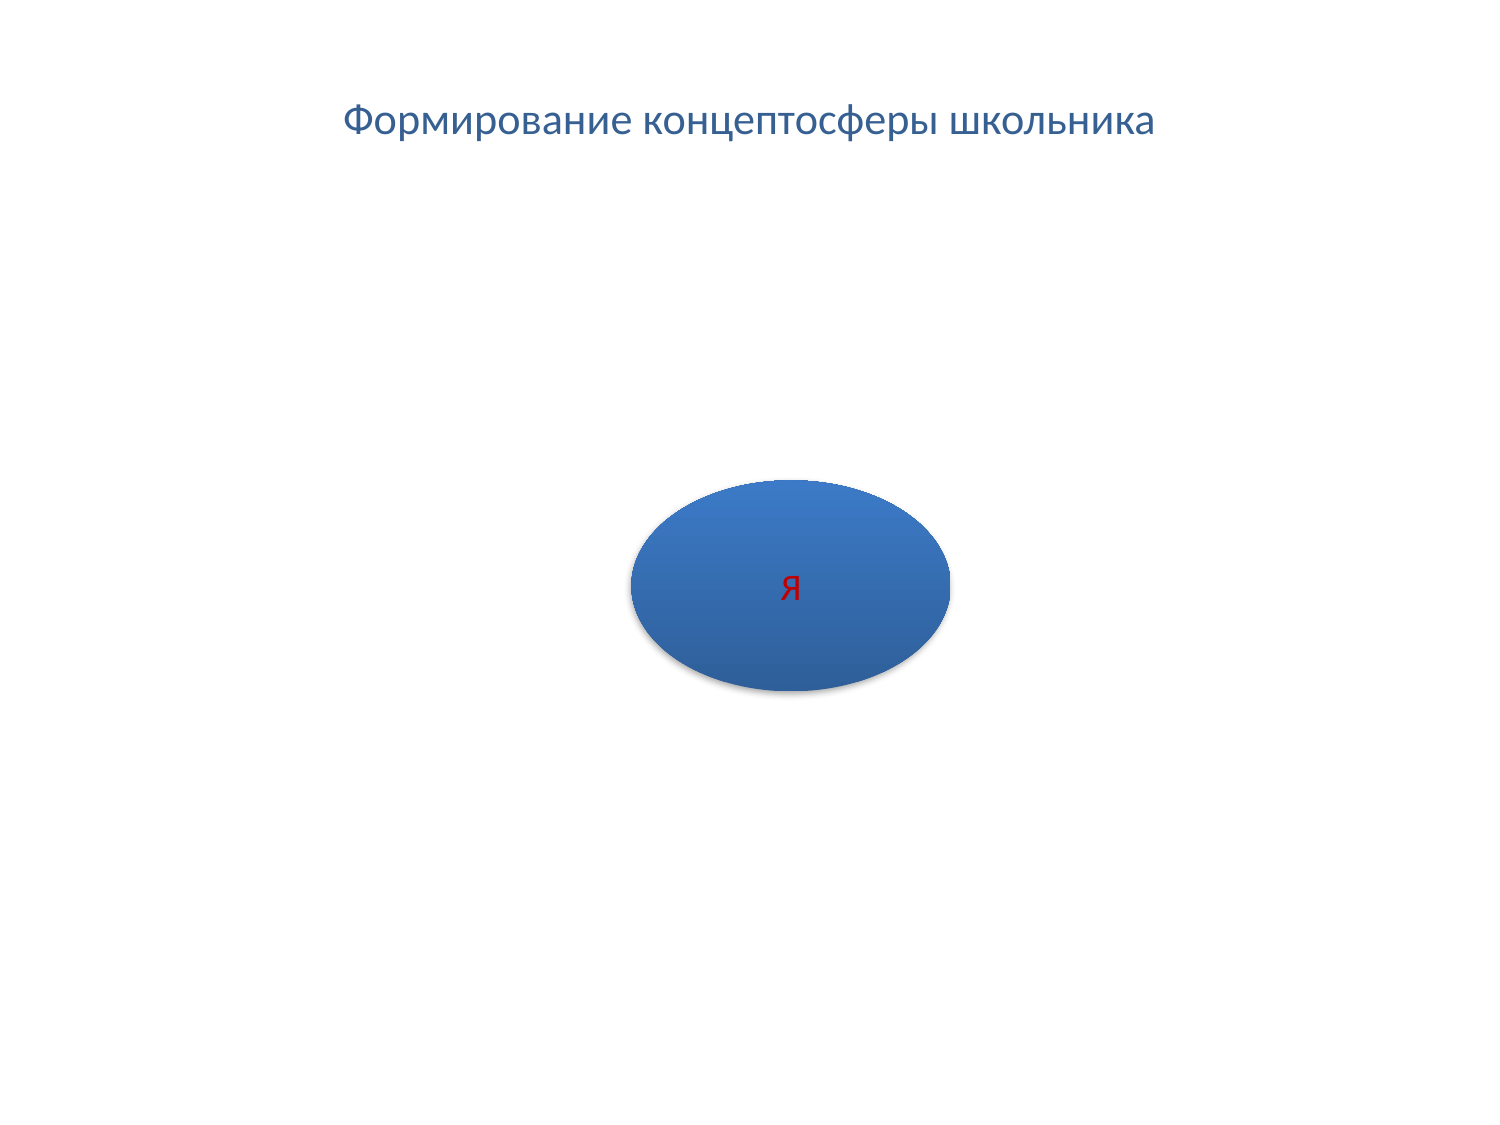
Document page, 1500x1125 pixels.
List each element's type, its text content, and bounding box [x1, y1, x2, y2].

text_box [152, 163, 1430, 1008]
title Формирование концептосферы школьника [75, 82, 1425, 176]
